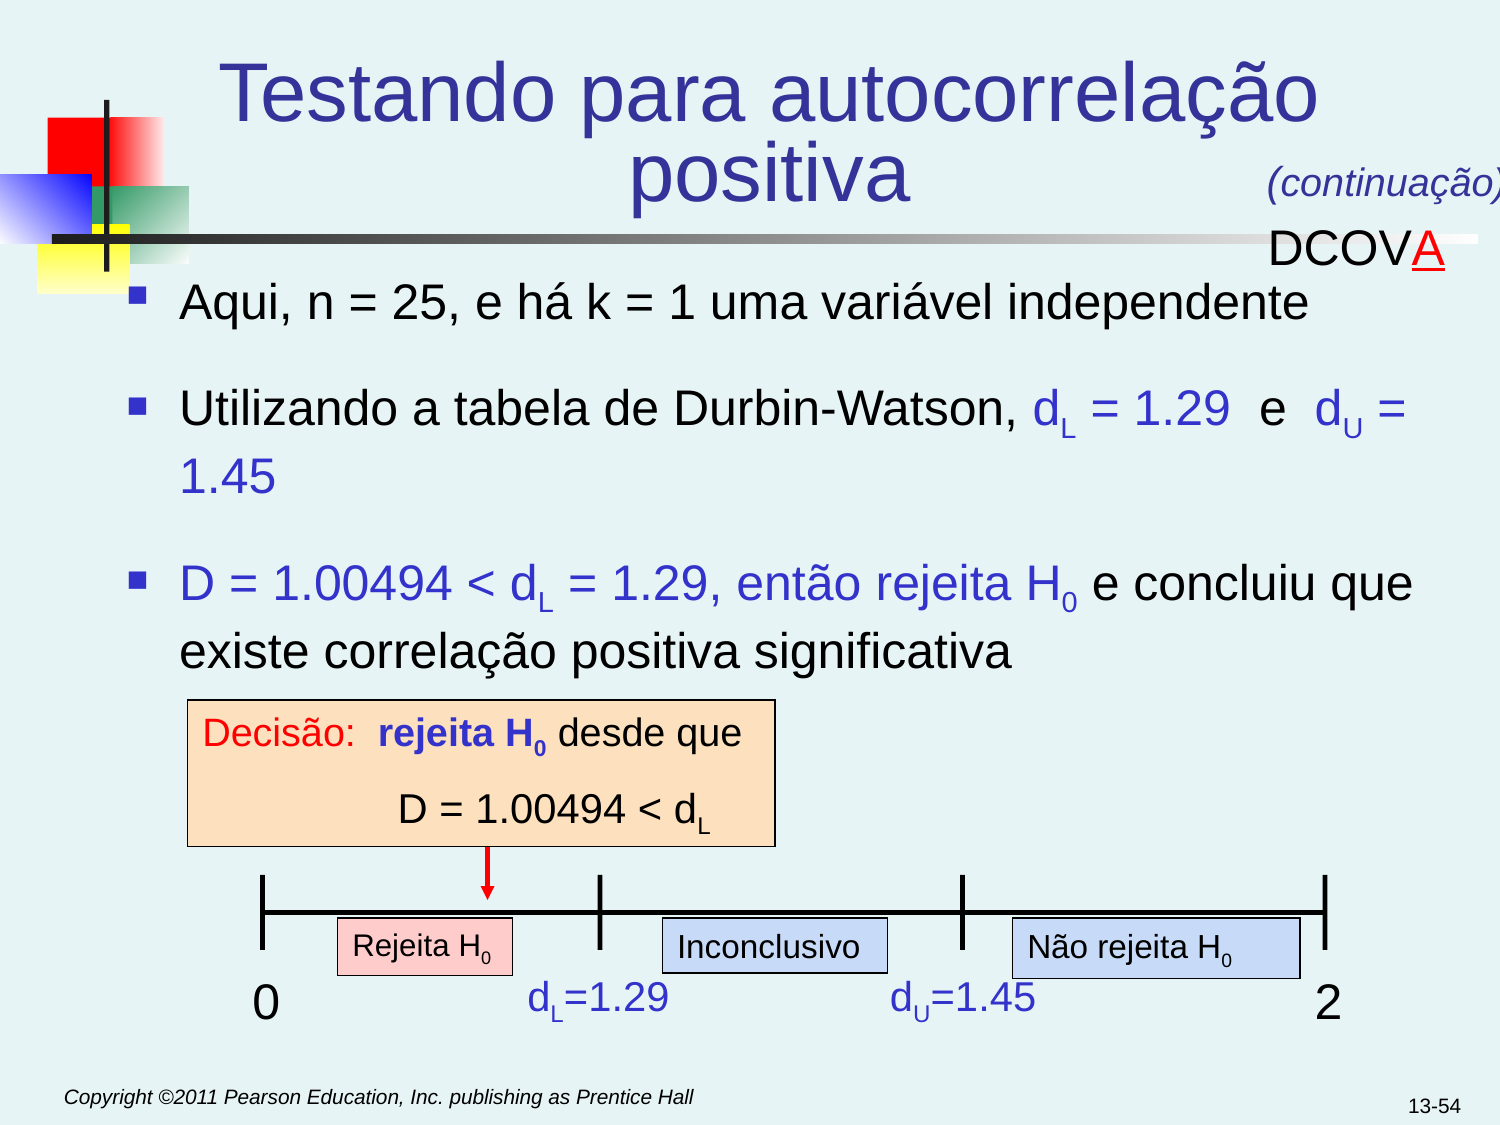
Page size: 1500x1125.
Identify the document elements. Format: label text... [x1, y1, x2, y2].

text_box Não rejeita H0 [1012, 918, 1300, 979]
title Testando para autocorrelação positiva [188, 62, 1350, 225]
text_box DCOVA [1237, 207, 1475, 283]
text_box [481, 847, 494, 901]
text_box (continuação) [1251, 147, 1500, 213]
text_box Decisão: rejeita H0 desde que D = 1.00494 < dL [187, 699, 775, 847]
text_box dU=1.45 [875, 962, 1075, 1035]
text_box dL=1.29 [512, 962, 700, 1035]
text_box 2 [1299, 962, 1363, 1038]
text_box Inconclusivo [662, 918, 888, 973]
text_box 0 [237, 962, 300, 1038]
list Aqui, n = 25, e há k = 1 uma variável independente Utilizando a tabela de Durbin-Watson, dL = 1.29 e dU = 1.45 D = 1.00494 < dL = 1.29, então rejeita H0 e concluiu que existe correlação positiva significativa [112, 262, 1450, 650]
text_box Rejeita H0 [337, 918, 513, 976]
slide_number 13-54 [1124, 1071, 1476, 1125]
